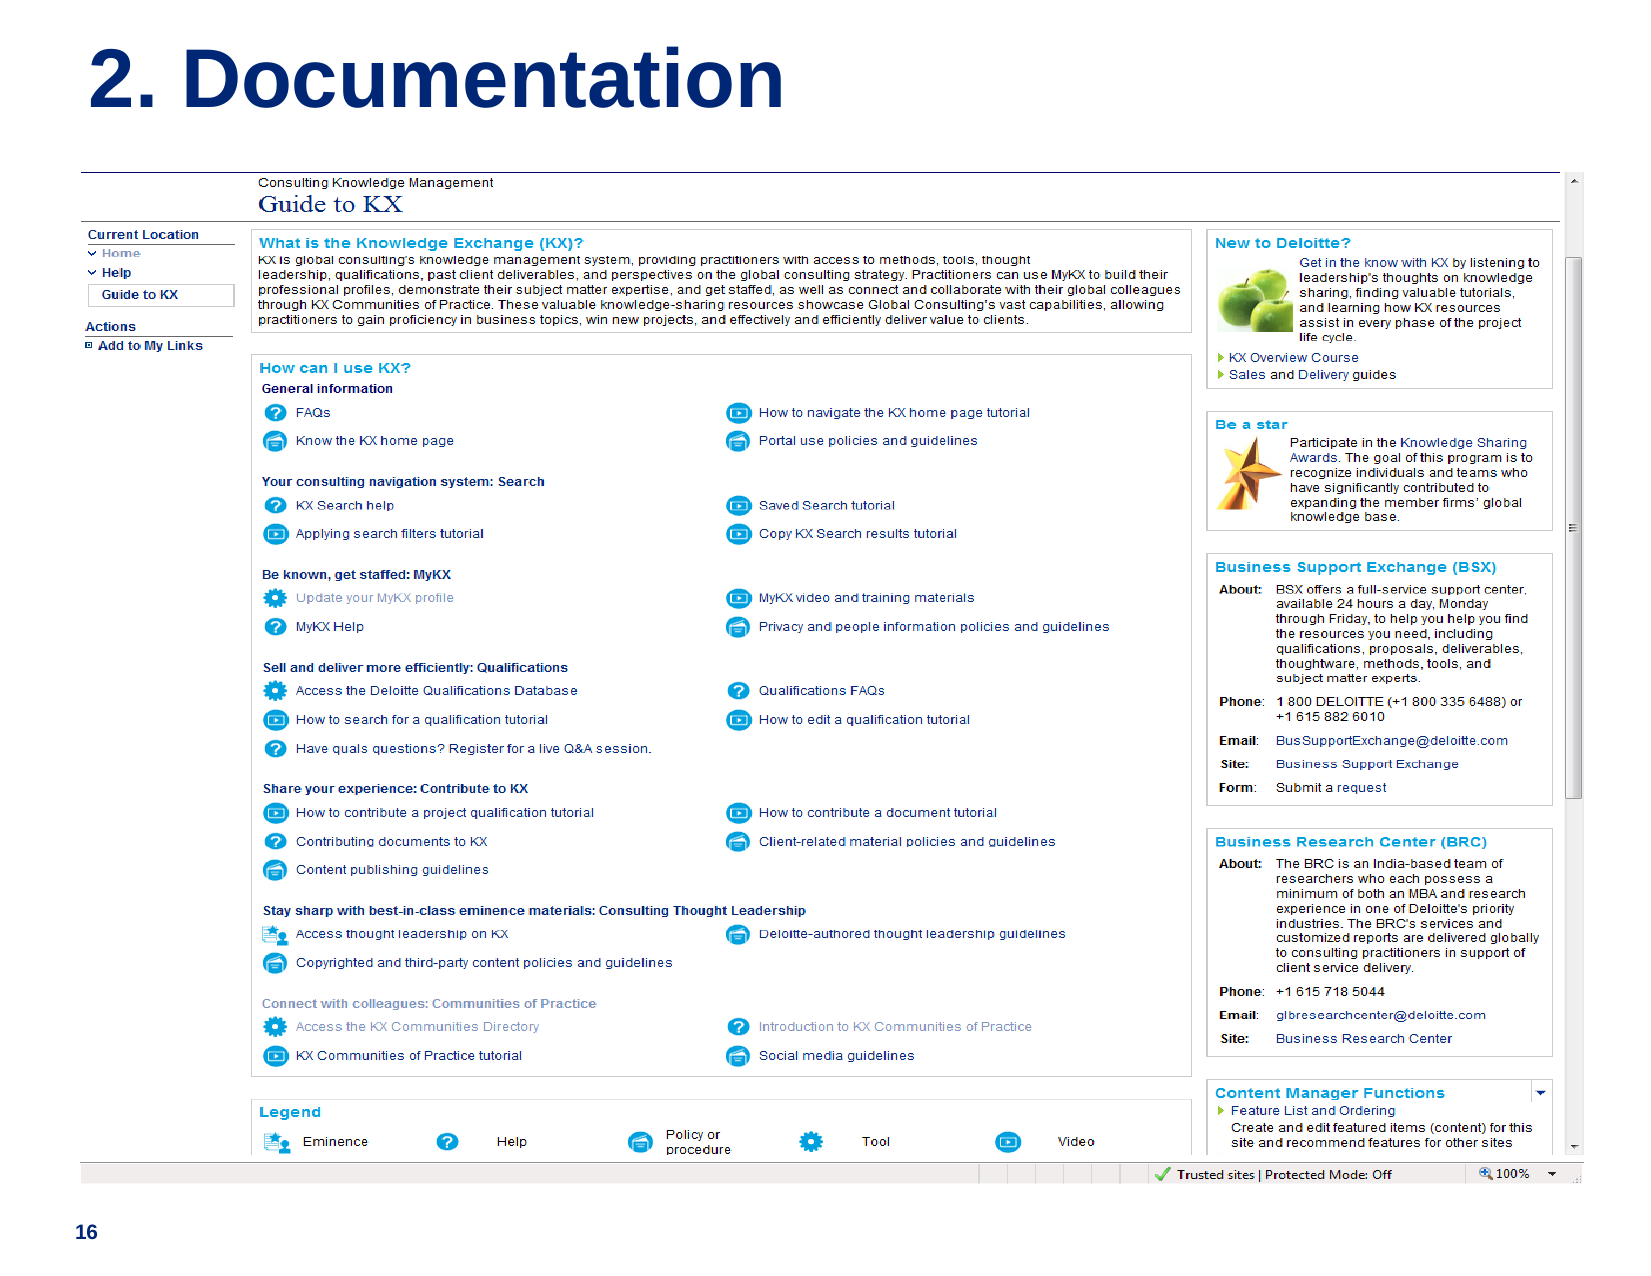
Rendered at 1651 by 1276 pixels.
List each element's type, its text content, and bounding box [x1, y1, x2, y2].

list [80, 172, 1585, 1185]
title 2. Documentation [88, 53, 1431, 157]
slide_number 16 [75, 1218, 126, 1246]
